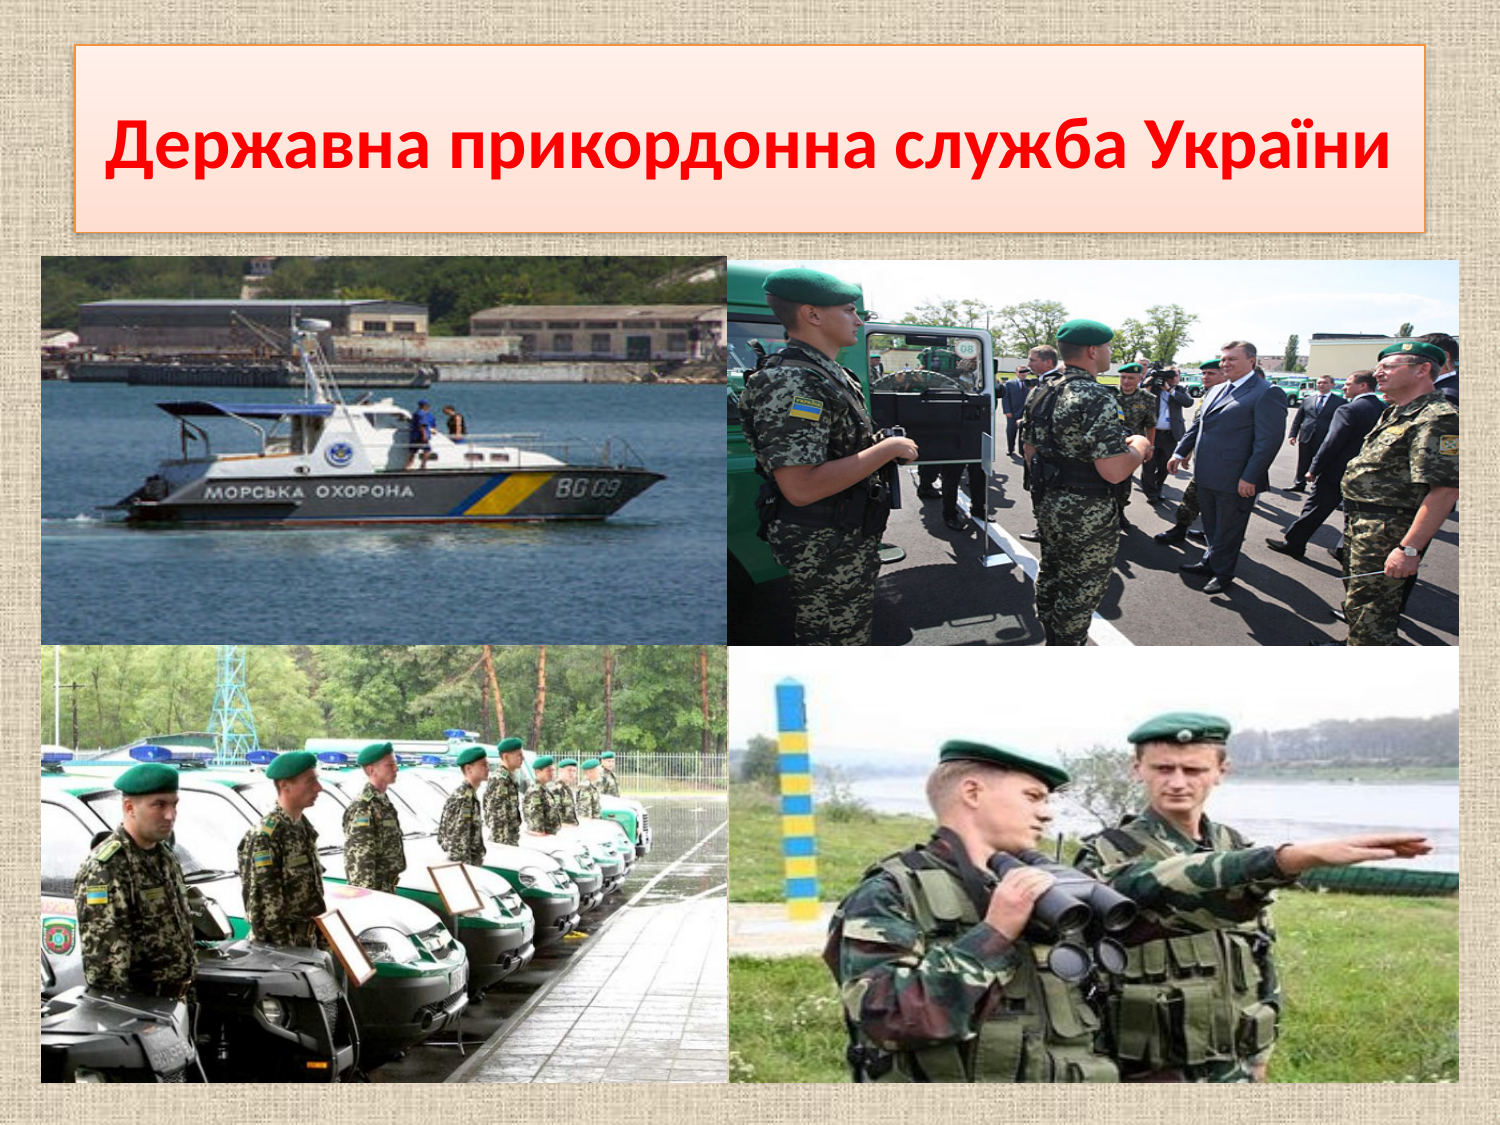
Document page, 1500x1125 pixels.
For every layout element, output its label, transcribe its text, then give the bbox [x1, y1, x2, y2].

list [730, 260, 1459, 646]
picture [0, 0, 1500, 1125]
title Державна прикордонна служба України [74, 44, 1426, 233]
